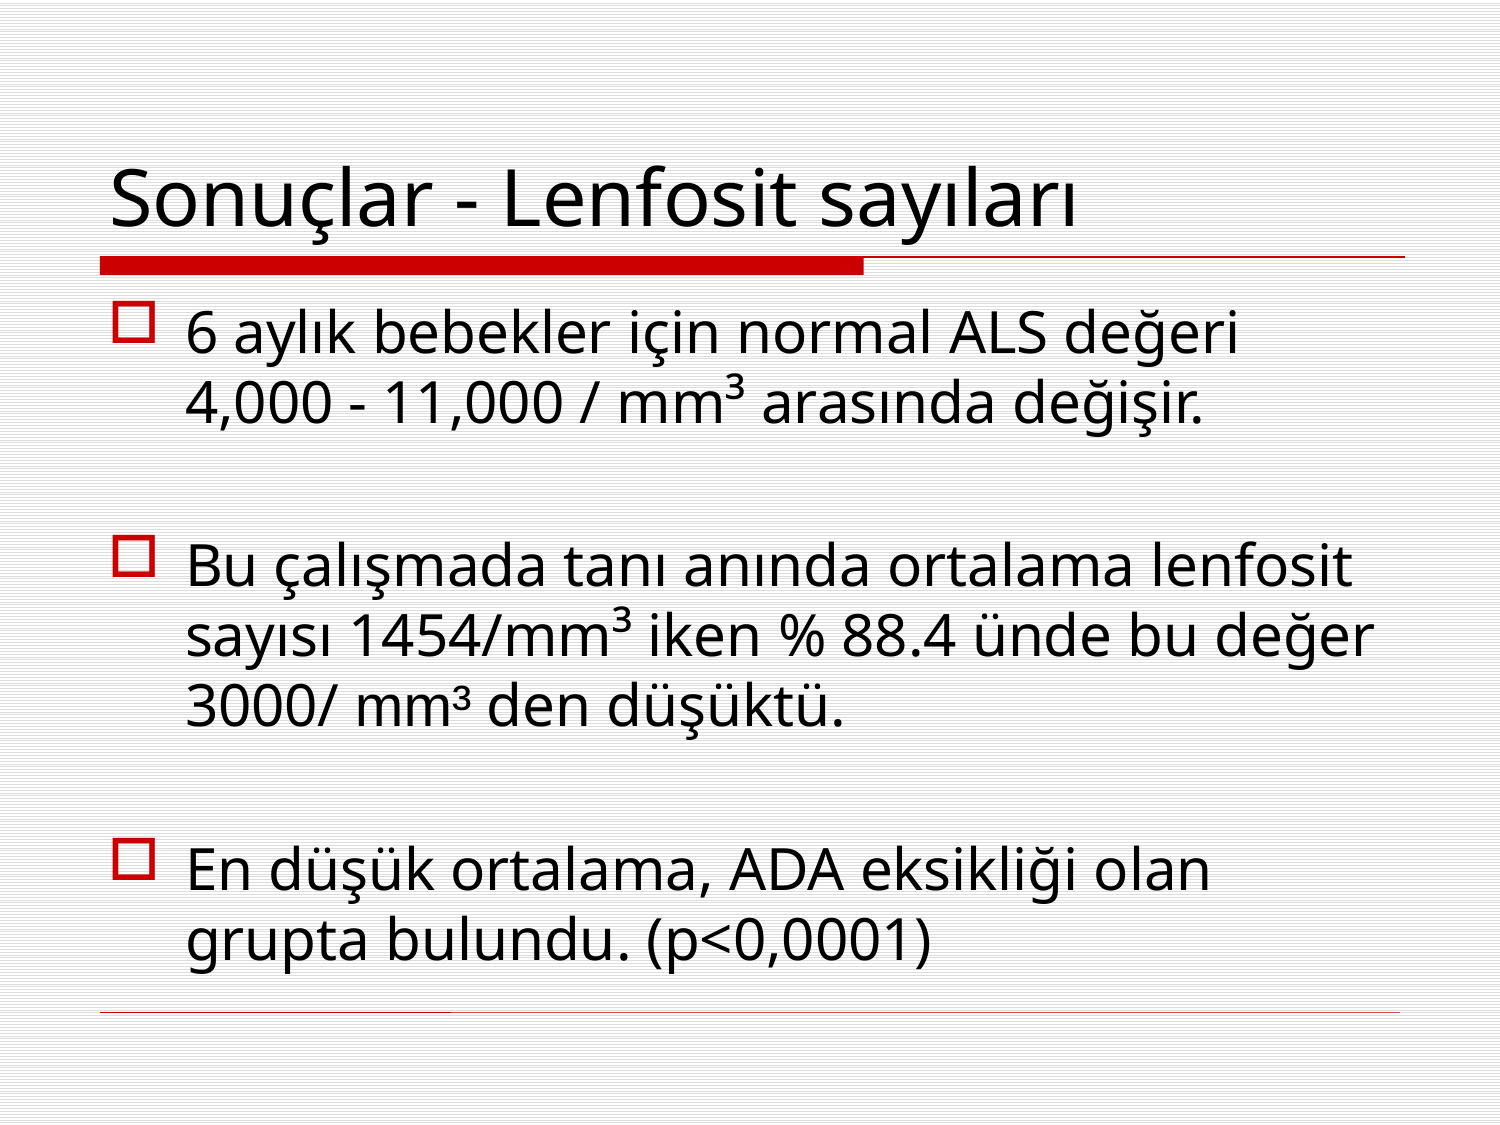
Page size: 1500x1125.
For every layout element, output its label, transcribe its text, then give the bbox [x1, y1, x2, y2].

list 6 aylık bebekler için normal ALS değeri 4,000 - 11,000 / mm³ arasında değişir. Bu çalışmada tanı anında ortalama lenfosit sayısı 1454/mm³ iken % 88.4 ünde bu değer 3000/ mm³ den düşüktü. En düşük ortalama, ADA eksikliği olan grupta bulundu. (p<0,0001) [92, 287, 1406, 988]
title Sonuçlar - Lenfosit sayıları [93, 49, 1407, 250]
